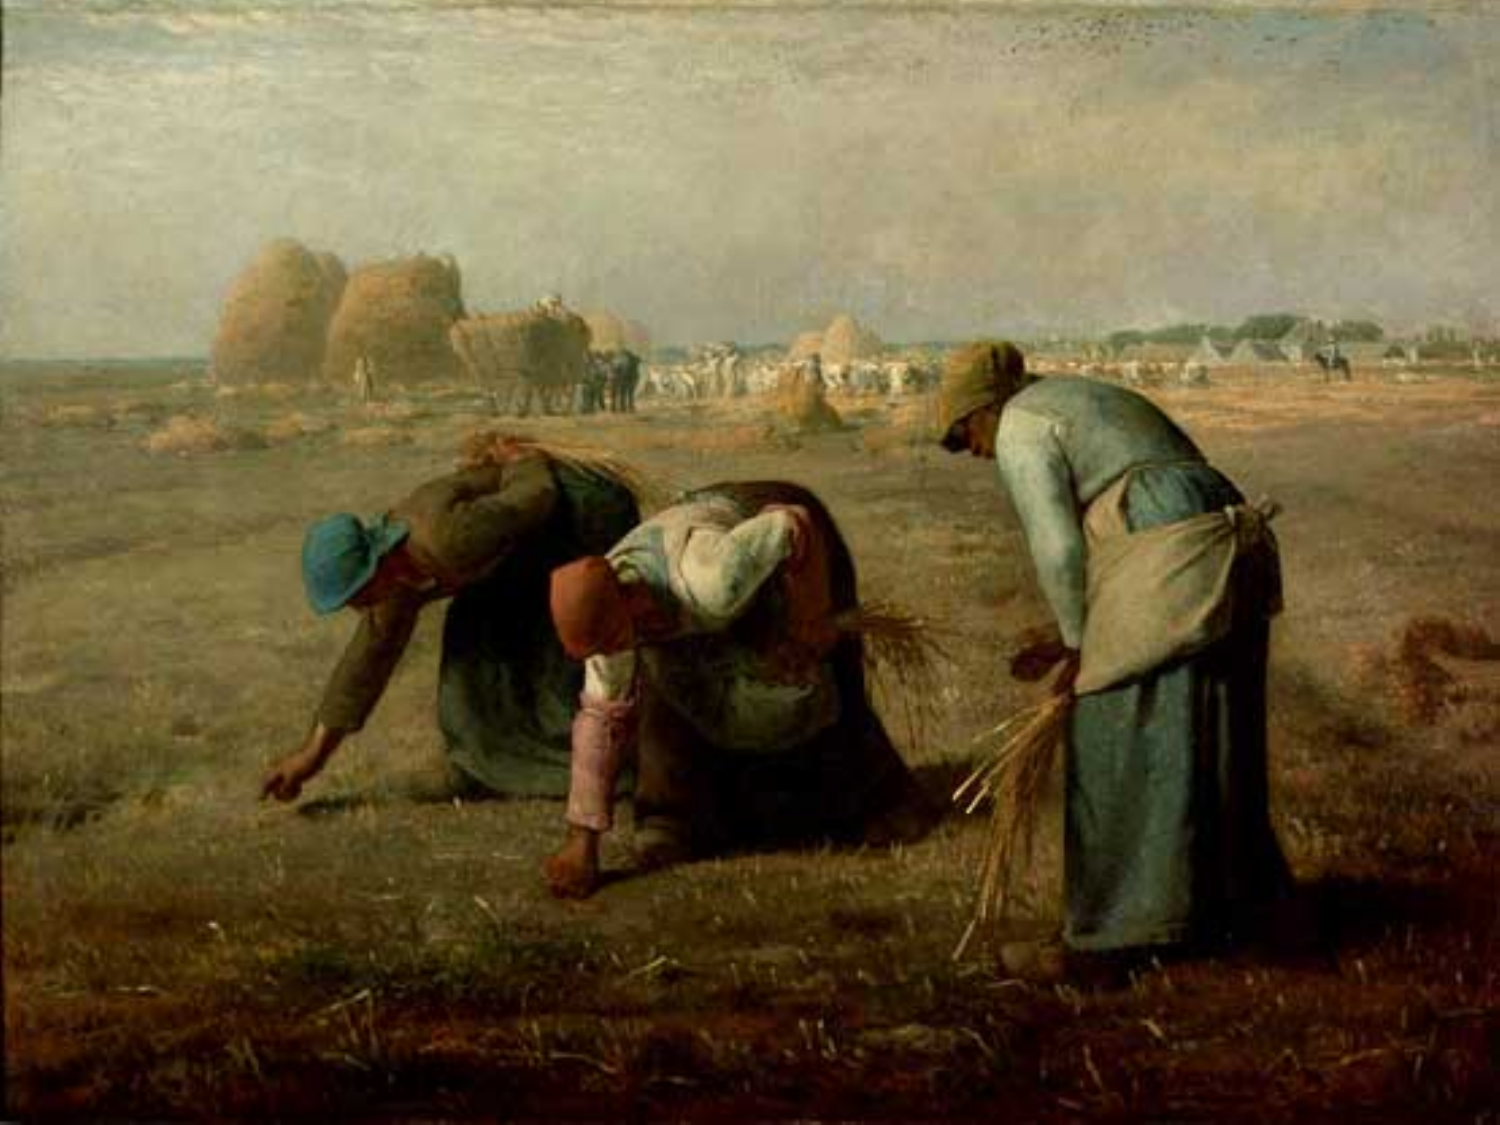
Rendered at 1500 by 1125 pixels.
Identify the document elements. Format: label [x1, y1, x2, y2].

list [0, 0, 1500, 1125]
